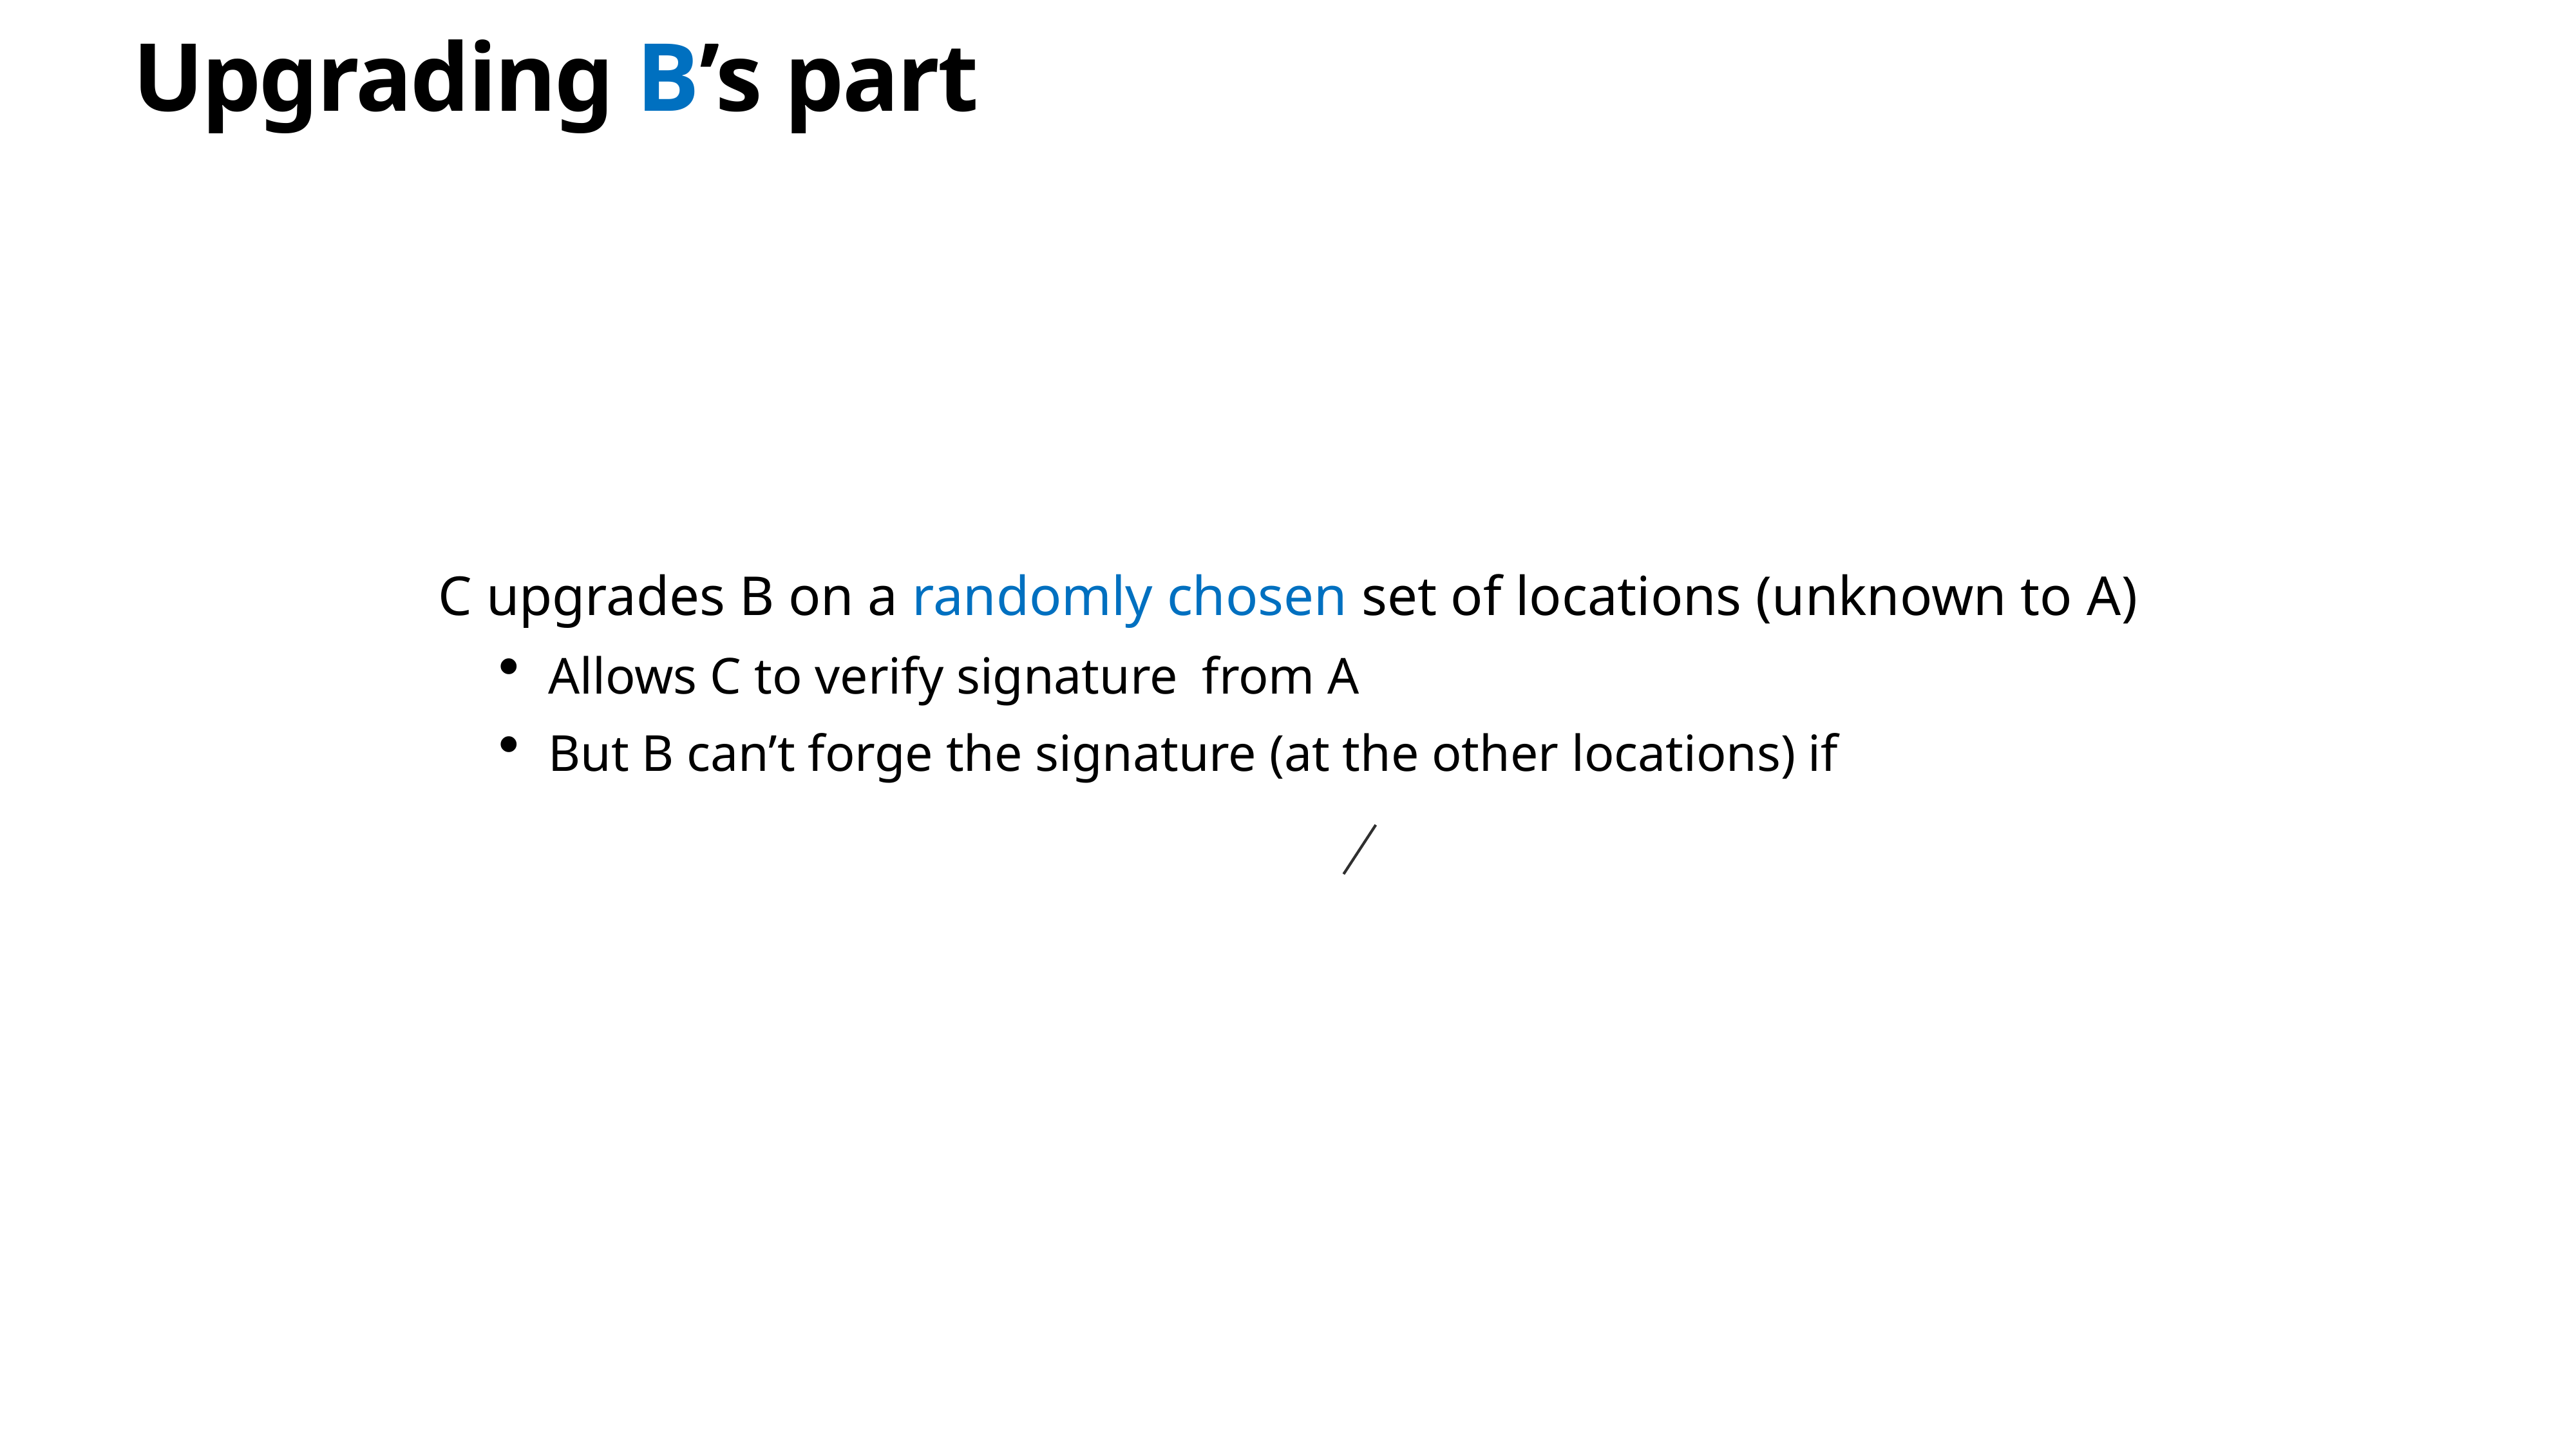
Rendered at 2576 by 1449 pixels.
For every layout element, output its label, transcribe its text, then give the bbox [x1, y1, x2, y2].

title Upgrading B’s part [127, 33, 2449, 185]
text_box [1343, 824, 1376, 875]
